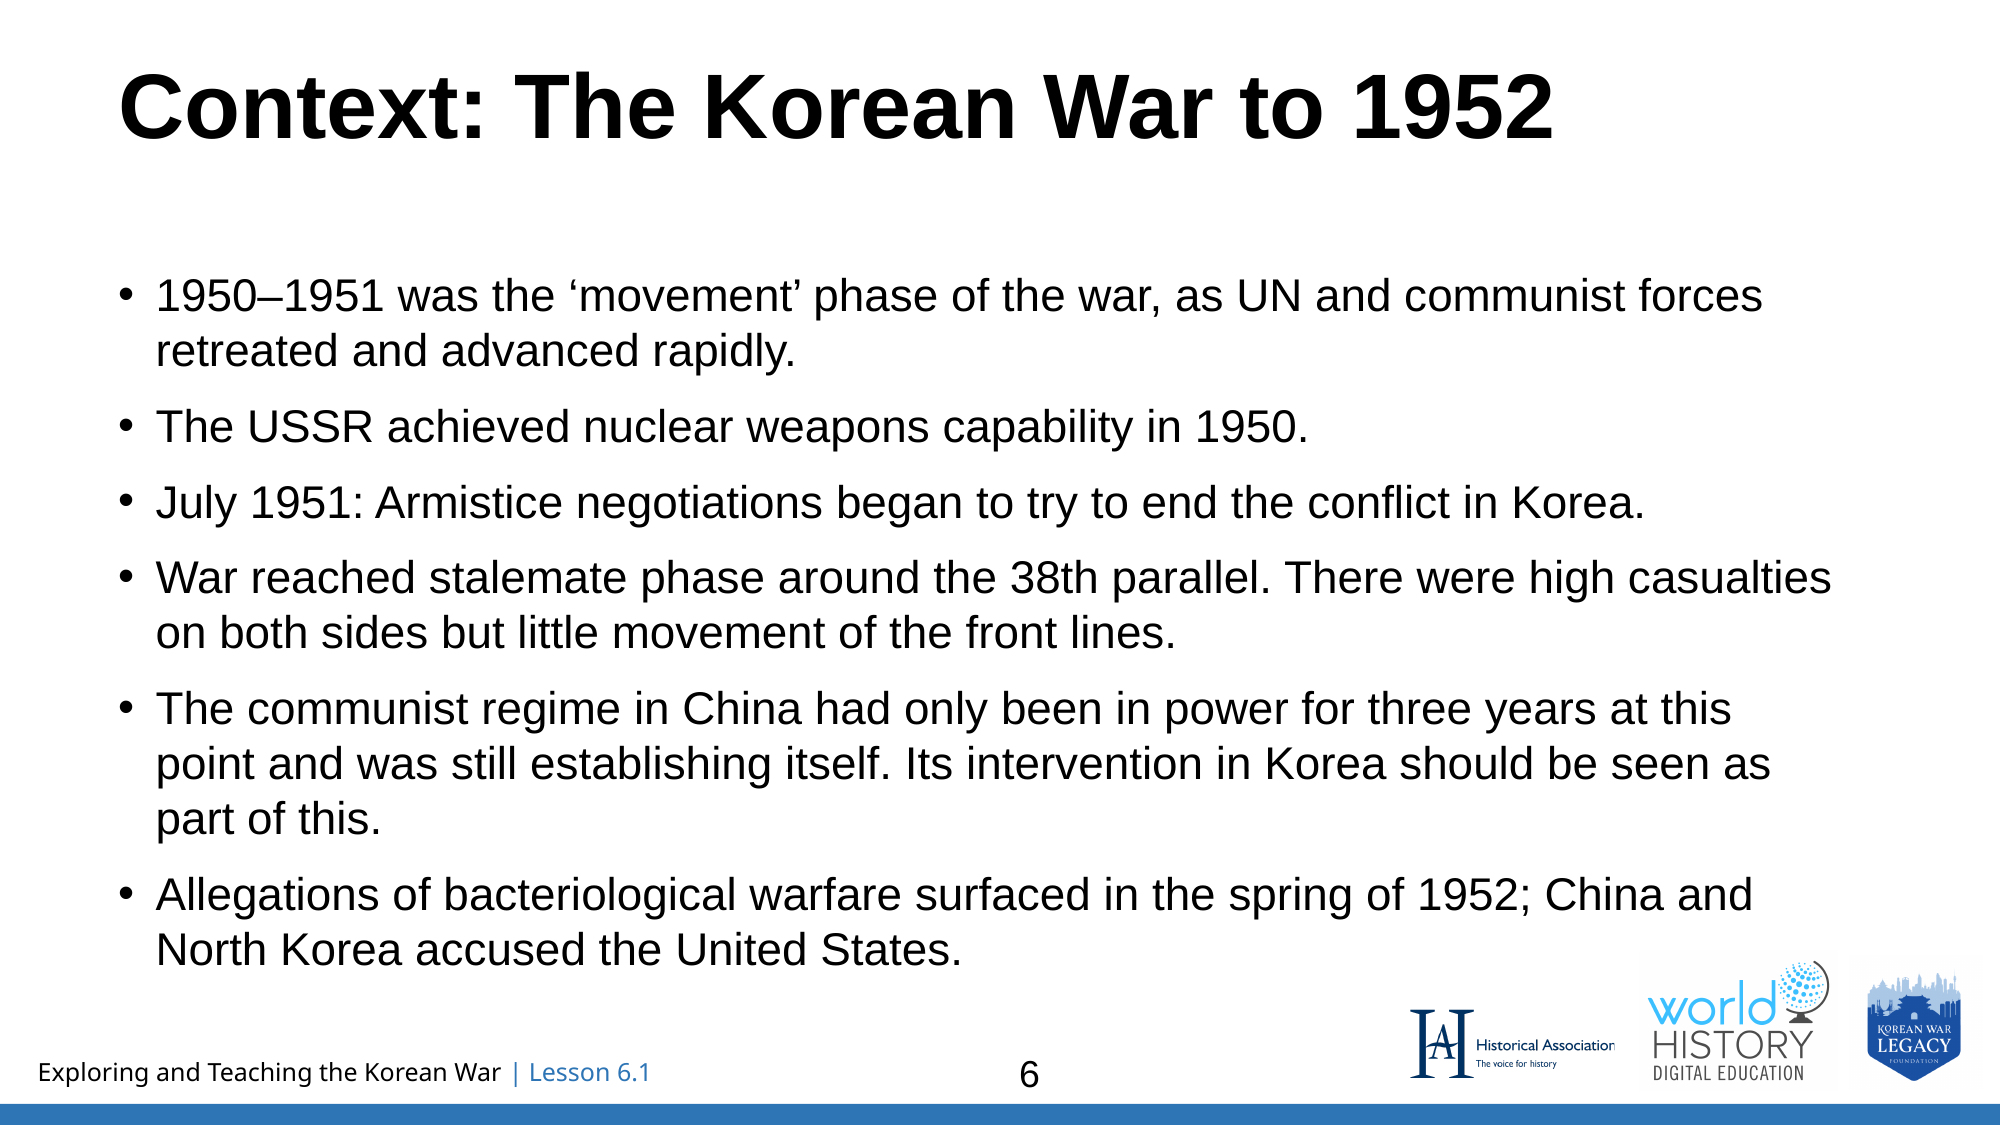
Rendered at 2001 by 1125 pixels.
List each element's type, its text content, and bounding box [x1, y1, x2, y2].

slide_number 6 [649, 1042, 1410, 1103]
picture [1849, 955, 1983, 1090]
list 1950–1951 was the ‘movement’ phase of the war, as UN and communist forces retreated and advanced rapidly. The USSR achieved nuclear weapons capability in 1950. July 1951: Armistice negotiations began to try to end the conflict in Korea. War reached stalemate phase around the 38th parallel. There were high casualties on both sides but little movement of the front lines. The communist regime in China had only been in power for three years at this point and was still establishing itself. Its intervention in Korea should be seen as part of this. Allegations of bacteriological warfare surfaced in the spring of 1952; China and North Korea accused the United States. [118, 265, 1844, 980]
picture [1639, 980, 1838, 1091]
title Context: The Korean War to 1952 [118, 59, 1844, 265]
